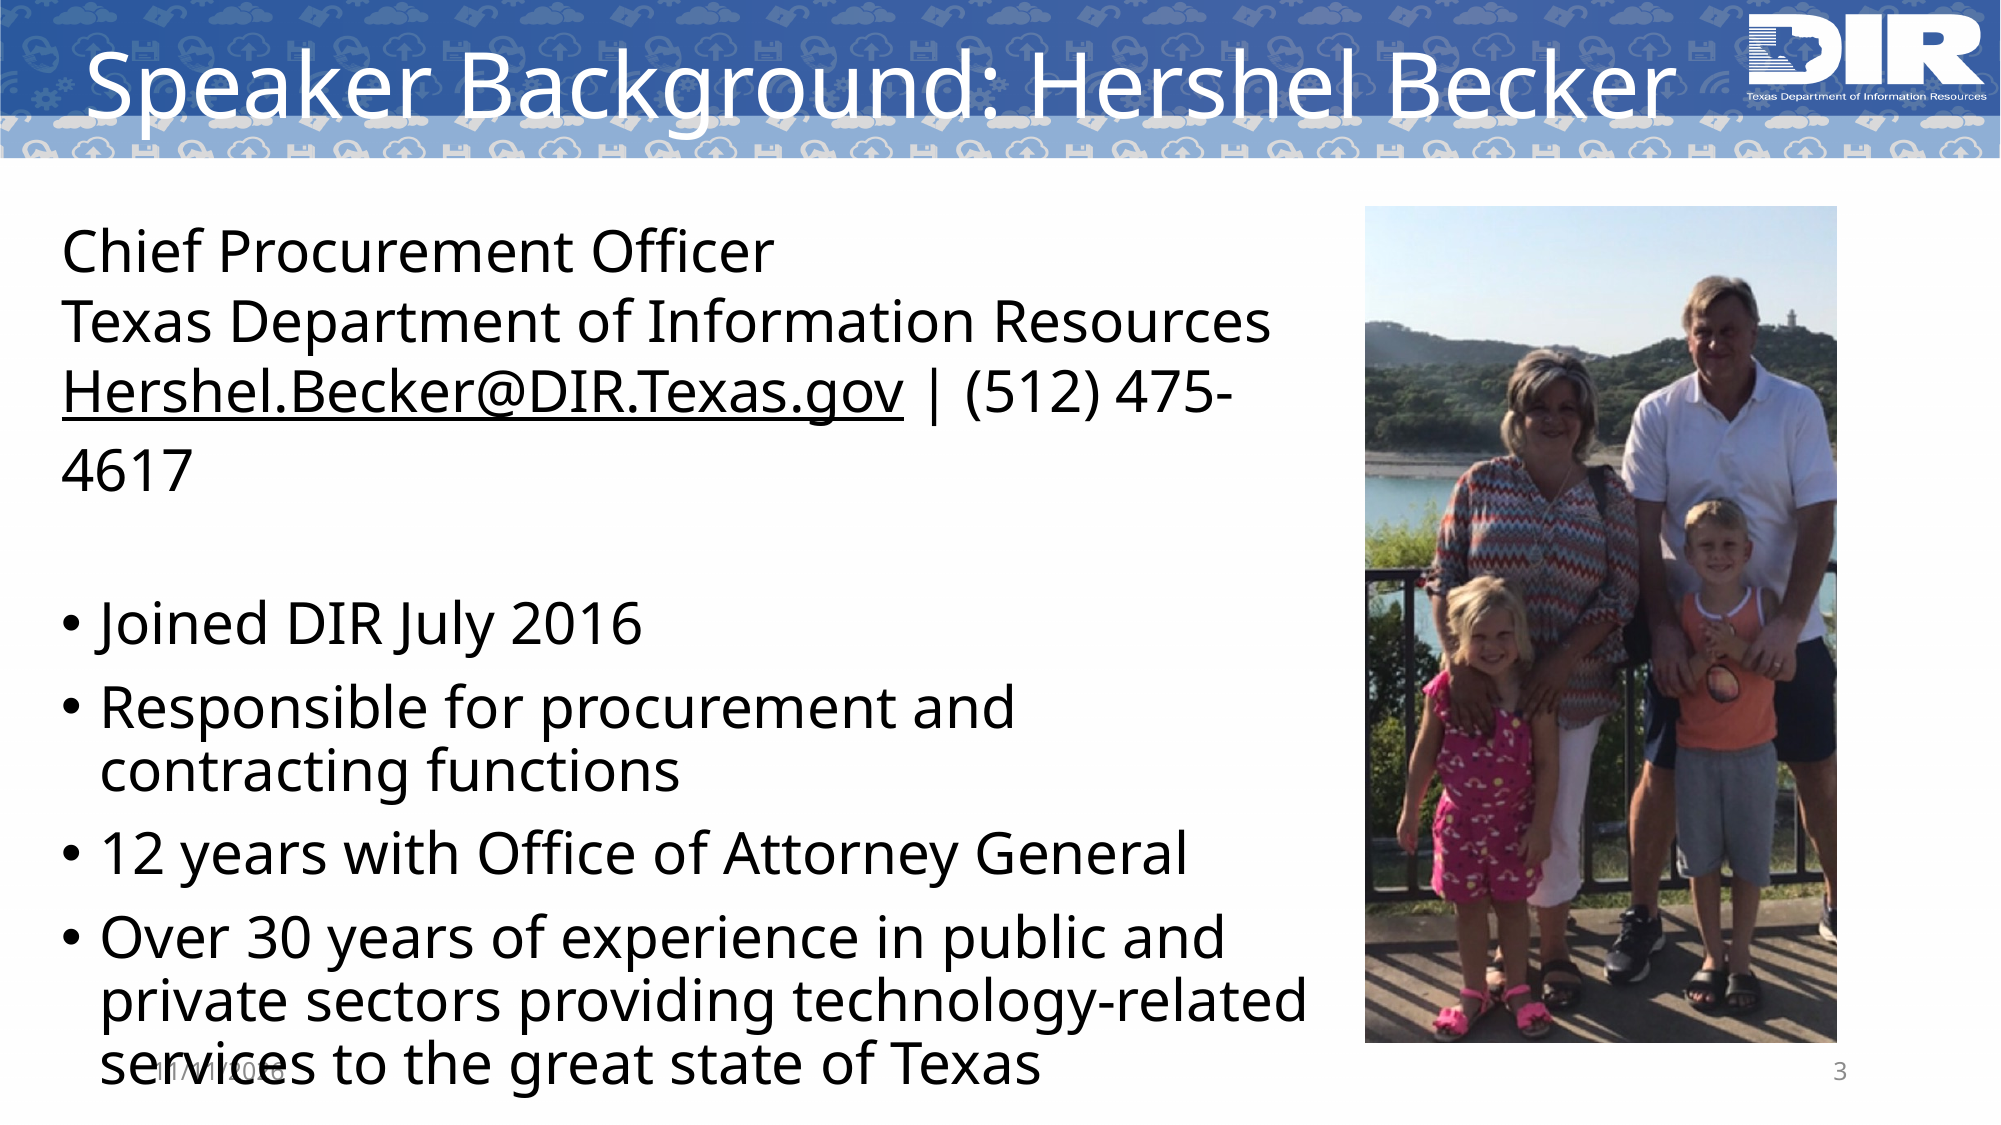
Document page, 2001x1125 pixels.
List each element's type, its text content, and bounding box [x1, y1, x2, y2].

slide_number 3 [1412, 1042, 1863, 1103]
list Chief Procurement Officer Texas Department of Information Resources Hershel.Becker@DIR.Texas.gov | (512) 475-4617 Joined DIR July 2016 Responsible for procurement and contracting functions 12 years with Office of Attorney General Over 30 years of experience in public and private sectors providing technology-related services to the great state of Texas [46, 206, 1341, 1020]
title Speaker Background: Hershel Becker [69, 0, 1863, 179]
picture [0, 0, 2001, 1125]
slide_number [137, 1042, 588, 1103]
